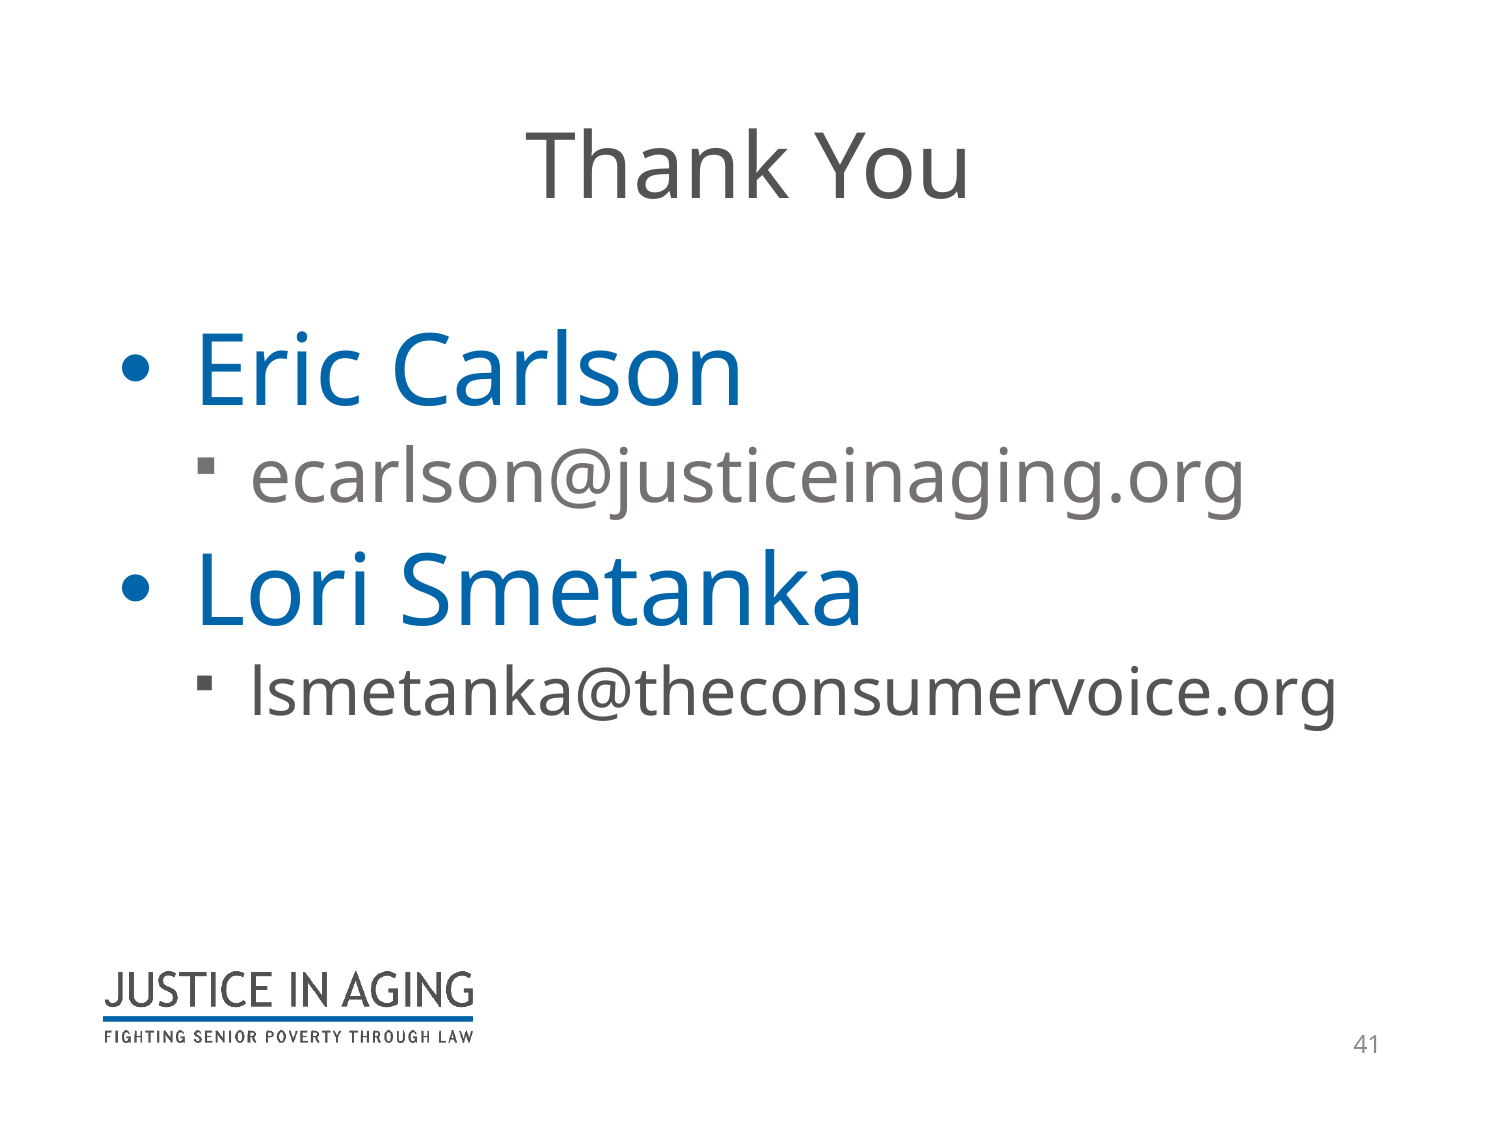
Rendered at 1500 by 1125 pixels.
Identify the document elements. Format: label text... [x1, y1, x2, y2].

list Eric Carlson ecarlson@justiceinaging.org Lori Smetanka lsmetanka@theconsumervoice.org [103, 311, 1397, 934]
picture [103, 971, 473, 1043]
title Thank You [103, 59, 1397, 278]
slide_number 41 [1059, 1015, 1397, 1076]
